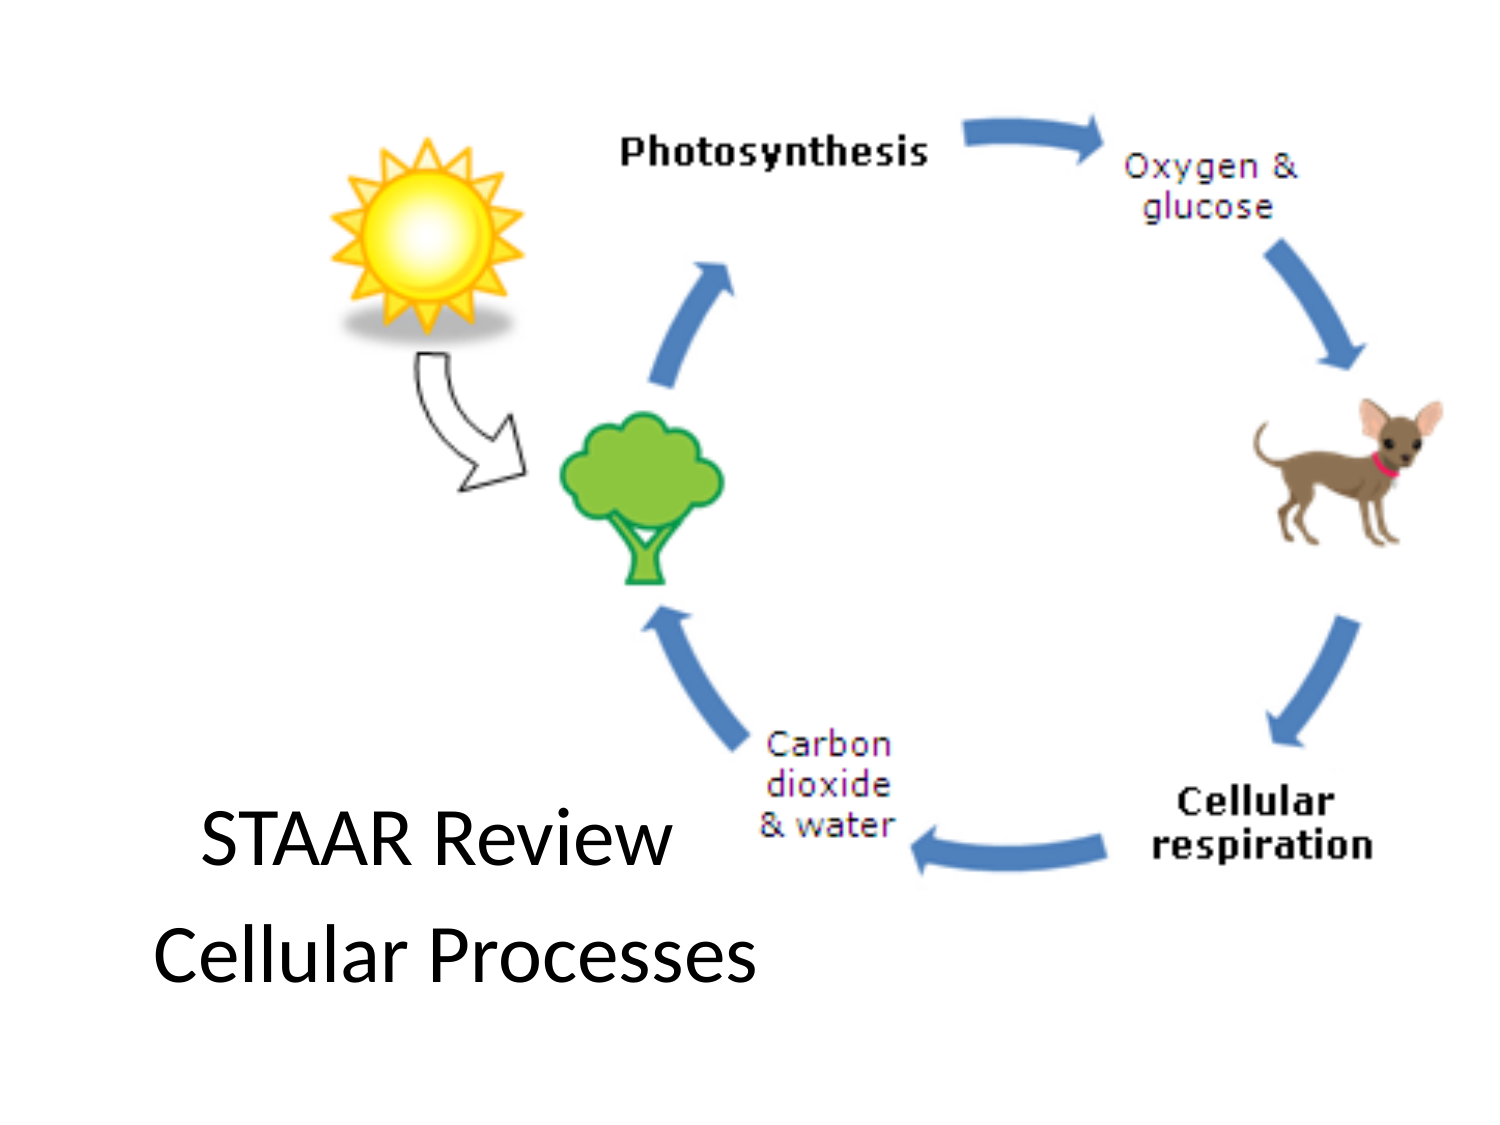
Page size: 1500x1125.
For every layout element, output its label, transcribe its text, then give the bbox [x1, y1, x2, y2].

picture [312, 36, 1469, 926]
subtitle STAAR Review Cellular Processes [50, 774, 863, 1063]
